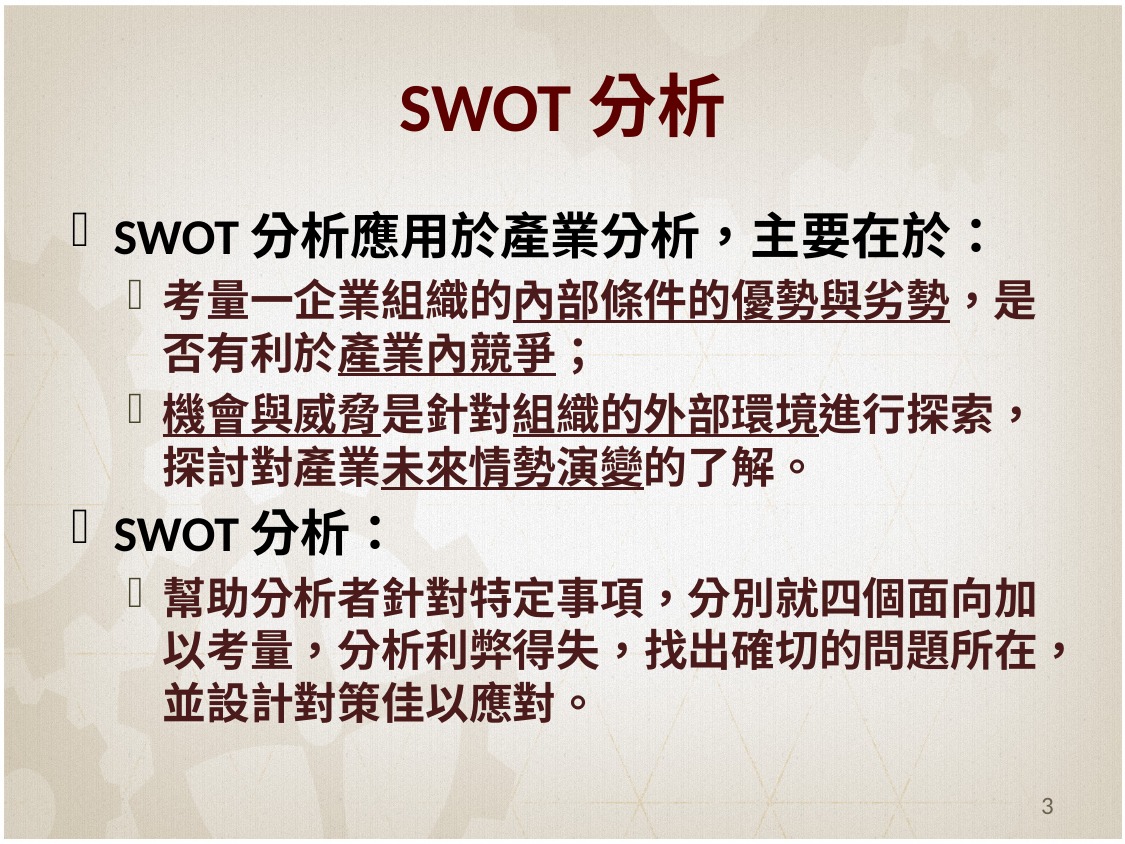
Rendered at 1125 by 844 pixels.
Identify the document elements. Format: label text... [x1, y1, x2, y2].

list SWOT分析應用於產業分析，主要在於： 考量一企業組織的內部條件的優勢與劣勢，是否有利於產業內競爭； 機會與威脅是針對組織的外部環境進行探索，探討對產業未來情勢演變的了解。 SWOT分析： 幫助分析者針對特定事項，分別就四個面向加以考量，分析利弊得失，找出確切的問題所在，並設計對策佳以應對。 [56, 196, 1069, 754]
picture [0, 0, 1125, 844]
slide_number 3 [806, 782, 1069, 827]
title SWOT分析 [56, 33, 1069, 175]
